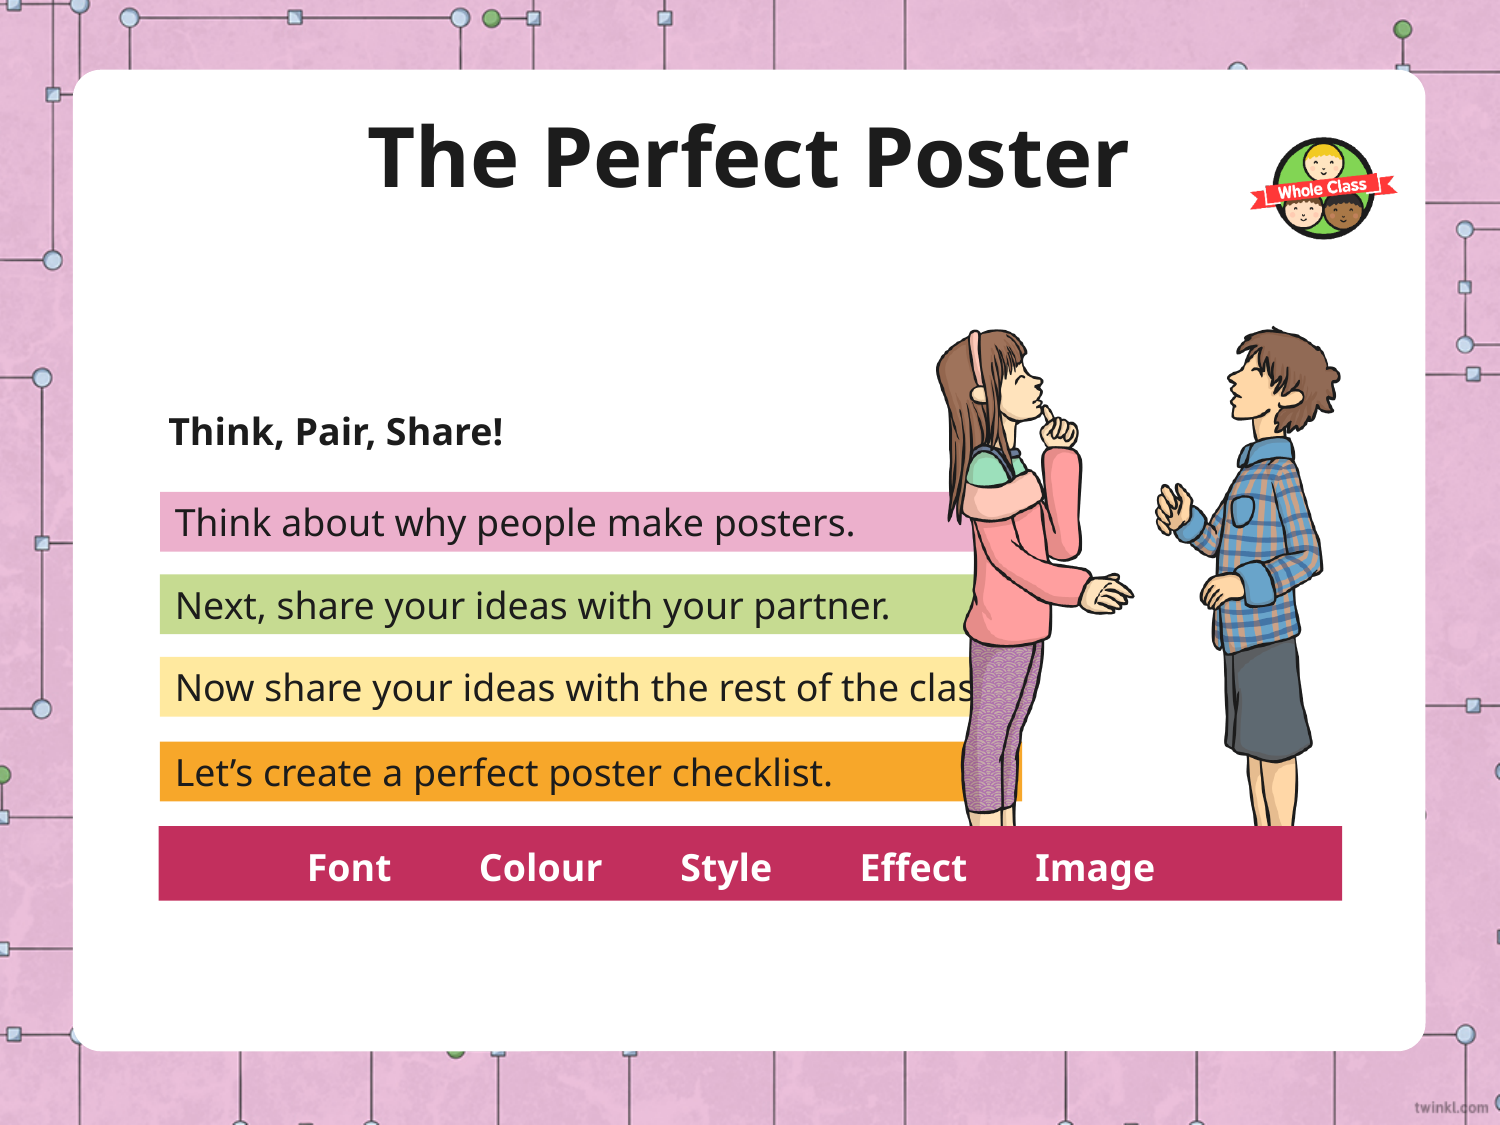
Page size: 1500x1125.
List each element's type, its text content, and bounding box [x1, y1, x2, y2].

text_box Let’s create a perfect poster checklist. [159, 741, 936, 802]
title The Perfect Poster [73, 76, 1426, 244]
text_box Next, share your ideas with your partner. [159, 574, 936, 635]
picture [0, 0, 1500, 1125]
text_box Think about why people make posters. [160, 491, 936, 552]
text_box Now share your ideas with the rest of the class. [159, 656, 936, 717]
text_box Font Colour Style Effect Image [158, 826, 1343, 901]
text_box Think, Pair, Share! [153, 400, 519, 461]
